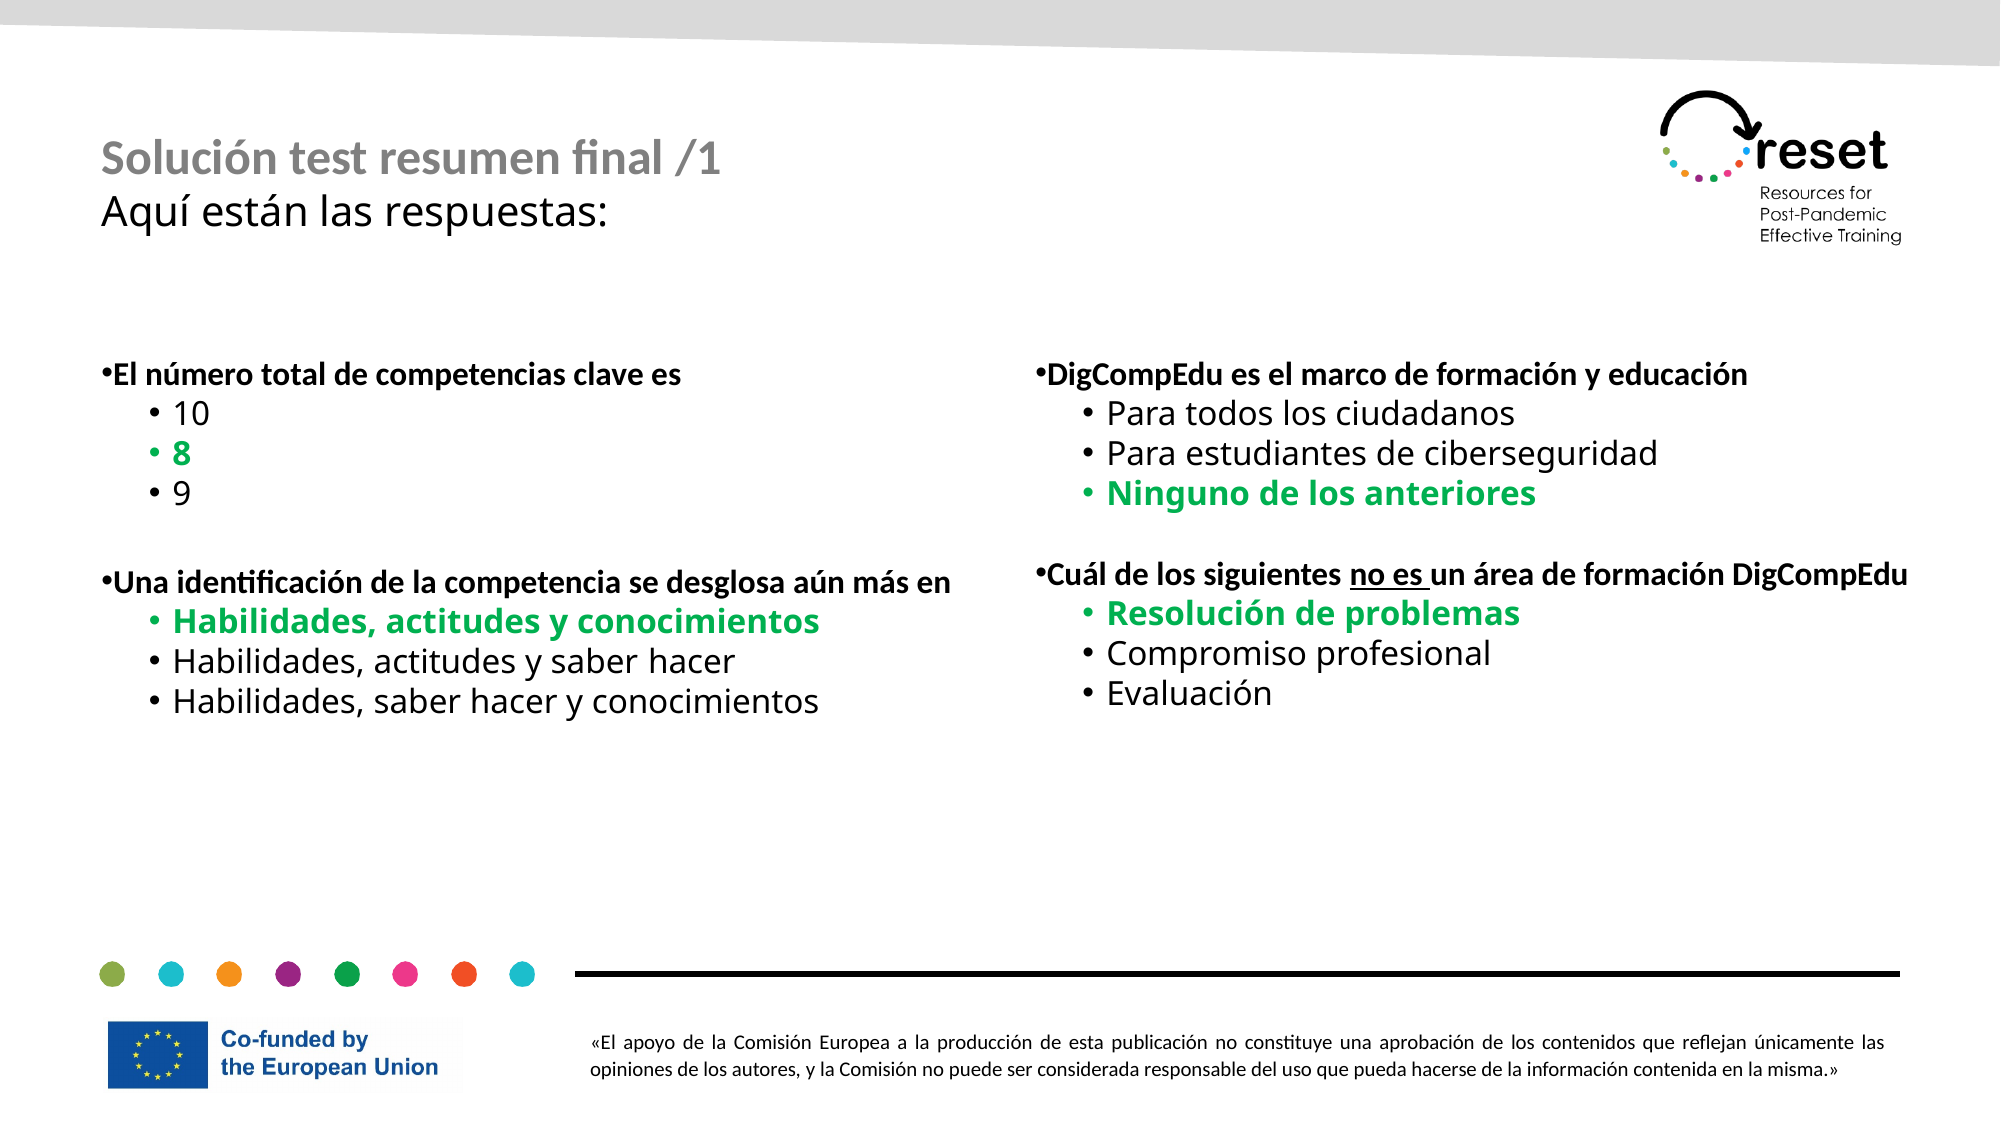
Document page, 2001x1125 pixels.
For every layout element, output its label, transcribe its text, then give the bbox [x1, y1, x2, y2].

picture [216, 961, 242, 987]
picture [99, 961, 125, 987]
text_box Solución test resumen final /1 Aquí están las respuestas: [86, 117, 1555, 243]
picture [158, 961, 184, 987]
picture [392, 961, 418, 987]
picture [275, 961, 301, 987]
picture [451, 961, 477, 987]
picture [509, 961, 535, 987]
picture [103, 1017, 463, 1093]
picture [334, 961, 360, 987]
picture [1650, 77, 1917, 255]
text_box El número total de competencias clave es 10 8 9 Una identificación de la competencia se desglosa aún más en Habilidades, actitudes y conocimientos Habilidades, actitudes y saber hacer Habilidades, saber hacer y conocimientos DigCompEdu es el marco de formación y educación Para todos los ciudadanos Para estudiantes de ciberseguridad Ninguno de los anteriores Cuál de los siguientes no es un área de formación DigCompEdu Resolución de problemas Compromiso profesional Evaluación [86, 345, 1984, 840]
